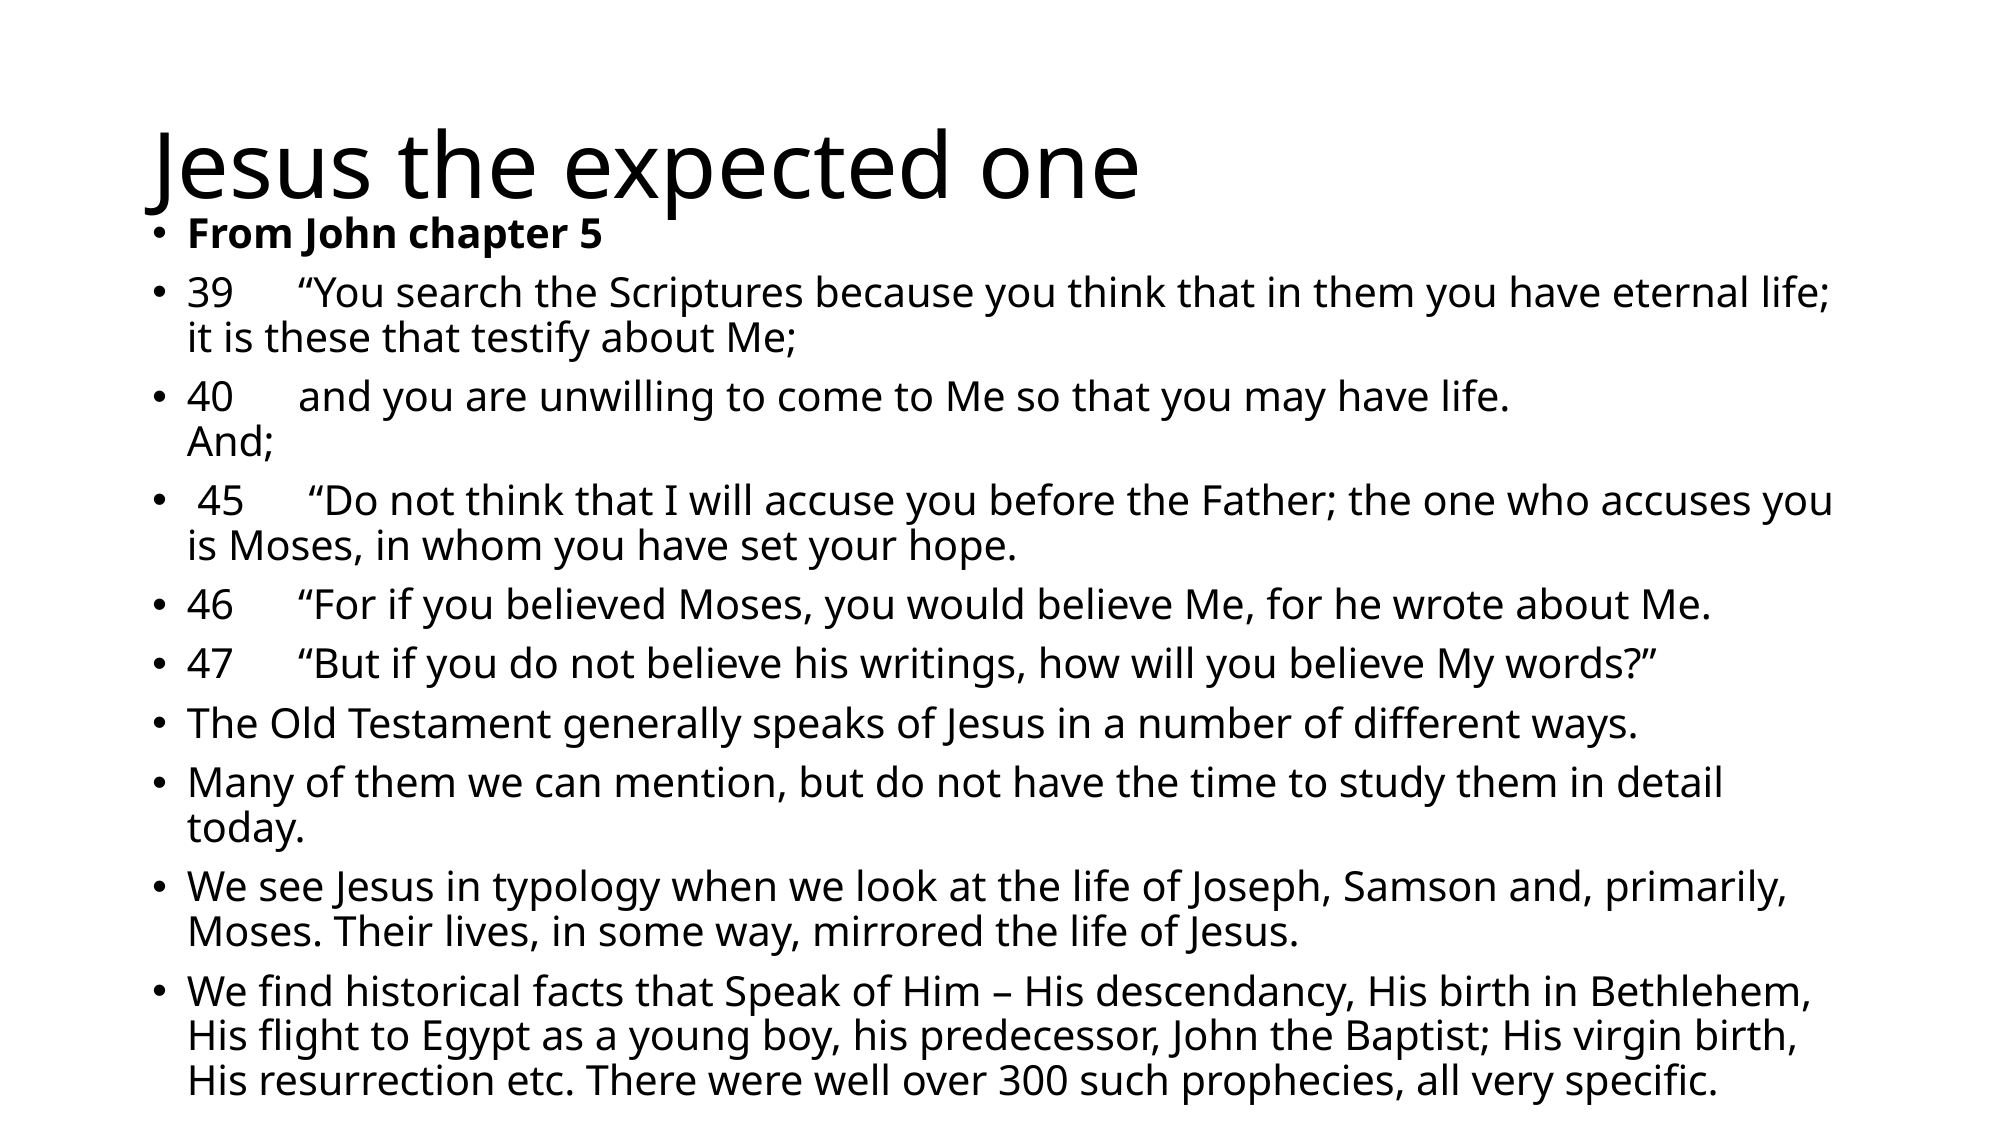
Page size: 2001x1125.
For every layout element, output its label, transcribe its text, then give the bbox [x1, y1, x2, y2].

title Jesus the expected one [137, 59, 1863, 204]
list From John chapter 5 39 “You search the Scriptures because you think that in them you have eternal life; it is these that testify about Me; 40 and you are unwilling to come to Me so that you may have life. And; 45 “Do not think that I will accuse you before the Father; the one who accuses you is Moses, in whom you have set your hope. 46 “For if you believed Moses, you would believe Me, for he wrote about Me. 47 “But if you do not believe his writings, how will you believe My words?” The Old Testament generally speaks of Jesus in a number of different ways. Many of them we can mention, but do not have the time to study them in detail today. We see Jesus in typology when we look at the life of Joseph, Samson and, primarily, Moses. Their lives, in some way, mirrored the life of Jesus. We find historical facts that Speak of Him – His descendancy, His birth in Bethlehem, His flight to Egypt as a young boy, his predecessor, John the Baptist; His virgin birth, His resurrection etc. There were well over 300 such prophecies, all very specific. [137, 204, 1863, 1125]
